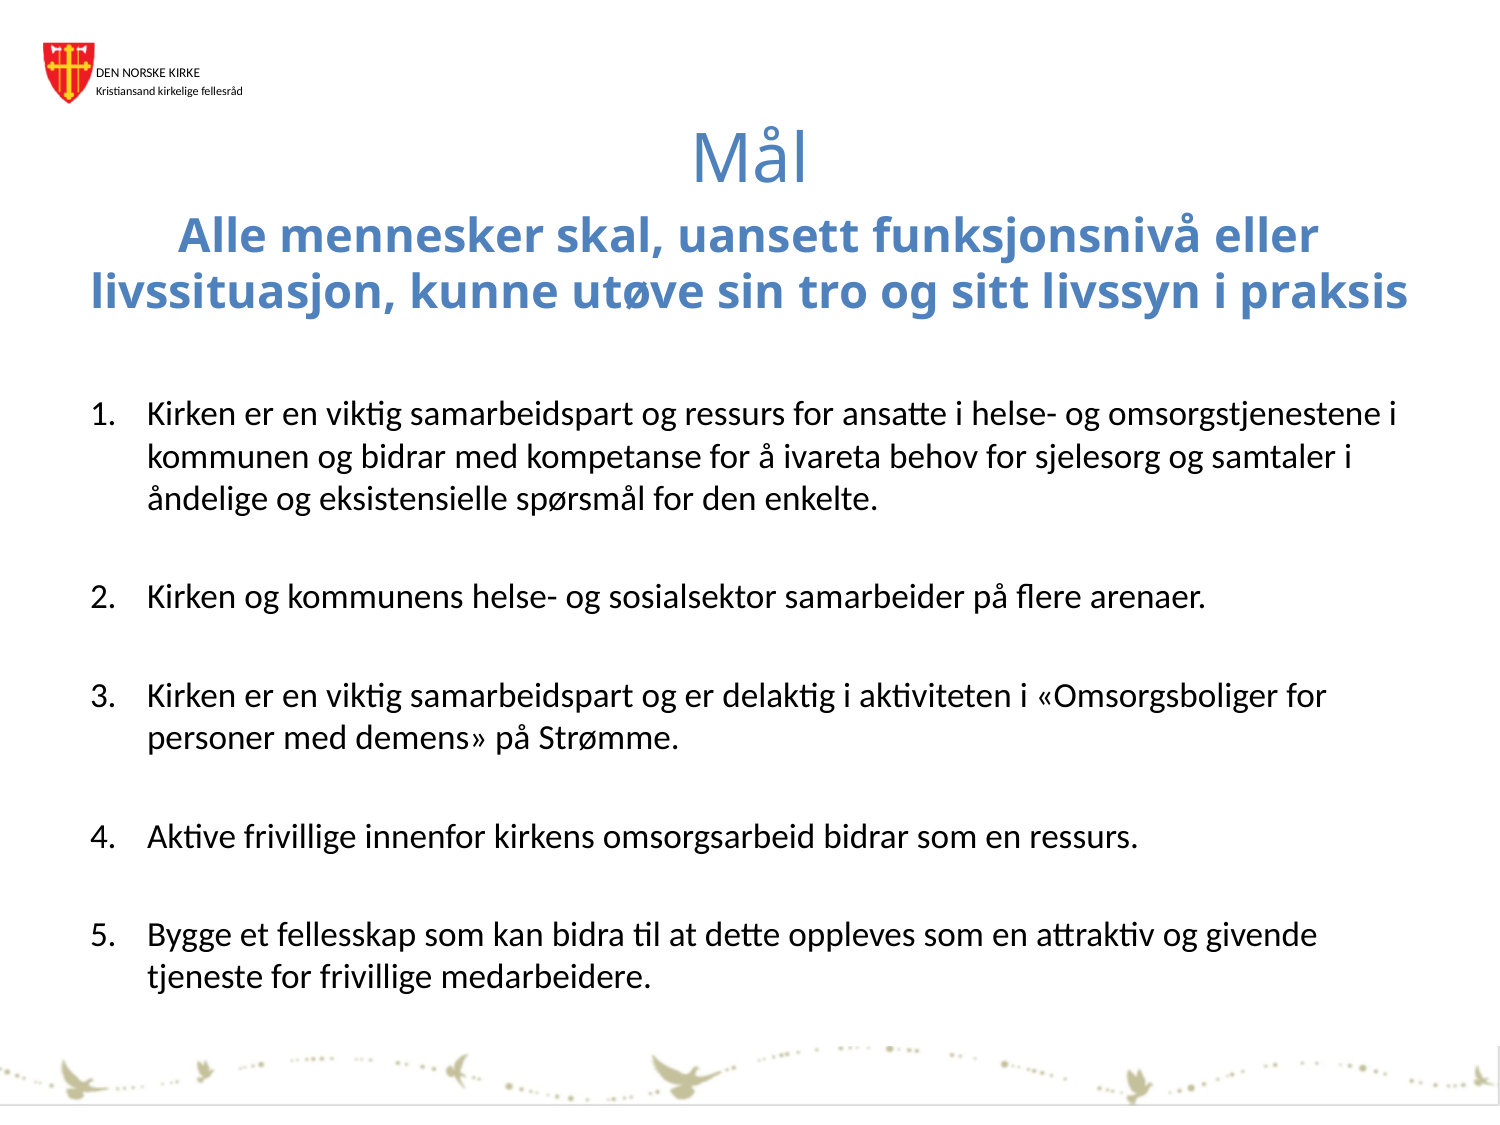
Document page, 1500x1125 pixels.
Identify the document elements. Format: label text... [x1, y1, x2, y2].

picture [0, 1046, 1500, 1107]
picture [43, 42, 95, 107]
list Mål Alle mennesker skal, uansett funksjonsnivå eller livssituasjon, kunne utøve sin tro og sitt livssyn i praksis Kirken er en viktig samarbeidspart og ressurs for ansatte i helse- og omsorgstjenestene i kommunen og bidrar med kompetanse for å ivareta behov for sjelesorg og samtaler i åndelige og eksistensielle spørsmål for den enkelte. Kirken og kommunens helse- og sosialsektor samarbeider på flere arenaer. Kirken er en viktig samarbeidspart og er delaktig i aktiviteten i «Omsorgsboliger for personer med demens» på Strømme. Aktive frivillige innenfor kirkens omsorgsarbeid bidrar som en ressurs. Bygge et fellesskap som kan bidra til at dette oppleves som en attraktiv og givende tjeneste for frivillige medarbeidere. [75, 106, 1425, 1005]
text_box [76, 243, 1459, 709]
title DEN NORSKE KIRKE Kristiansand kirkelige fellesråd [99, 55, 1415, 106]
